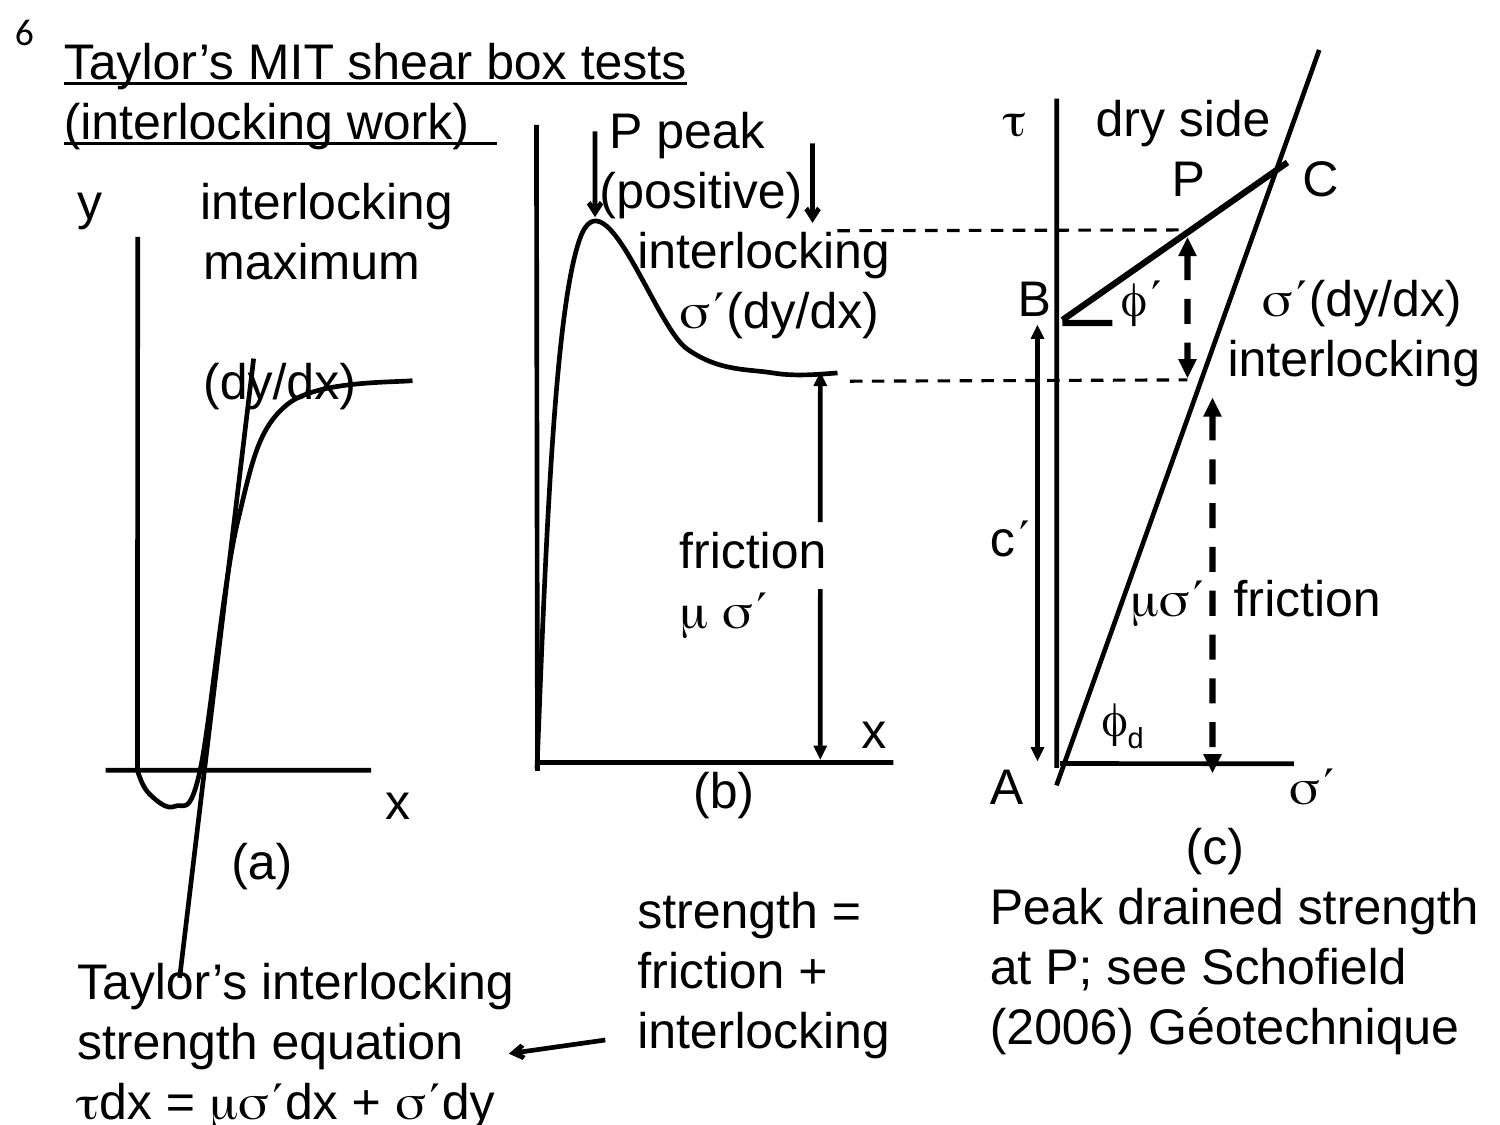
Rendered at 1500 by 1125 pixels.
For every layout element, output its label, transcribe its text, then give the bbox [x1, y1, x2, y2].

text_box Taylor’s MIT shear box tests (interlocking work) [49, 22, 710, 157]
text_box 6 [0, 0, 49, 61]
text_box  dry side P C B  (dy/dx) interlocking c  friction d A  (c) Peak drained strength at P; see Schofield (2006) Géotechnique [1324, 78, 1500, 891]
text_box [62, 49, 1320, 979]
text_box P peak P (positive) interlocking (dy/dx) friction   x (b)  strength = friction + interlocking [412, 986, 1025, 1079]
text_box [508, 1039, 606, 1059]
